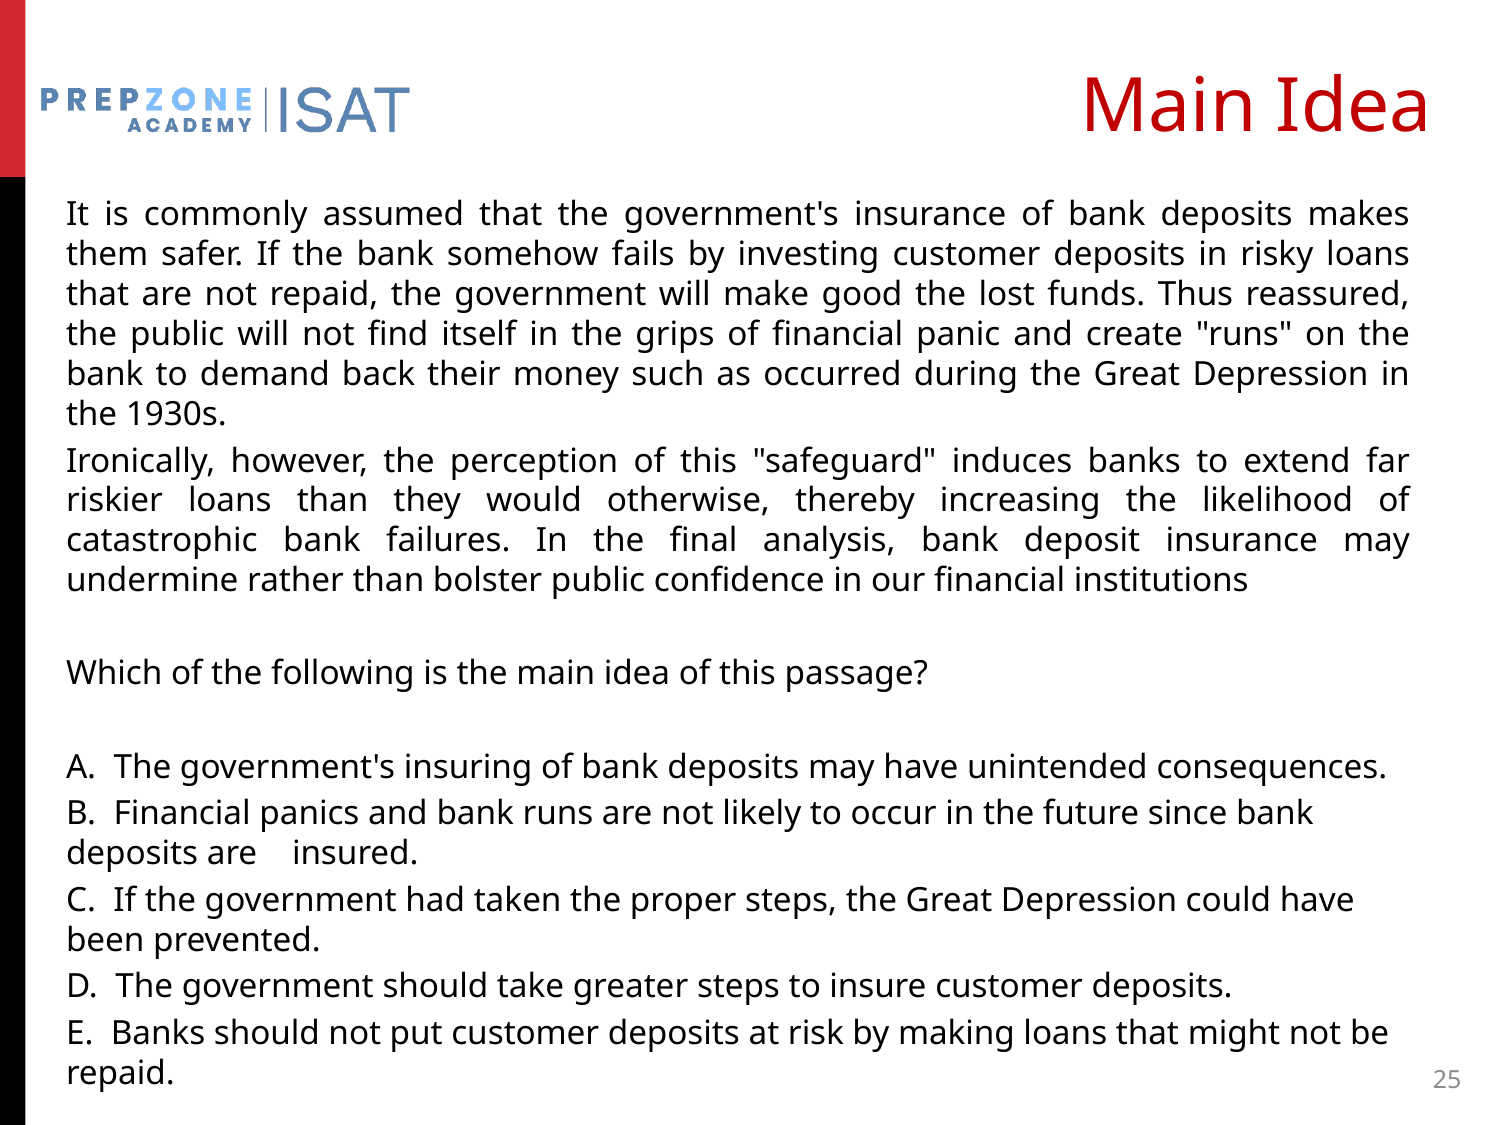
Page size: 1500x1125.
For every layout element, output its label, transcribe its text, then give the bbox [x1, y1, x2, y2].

title Main Idea [265, 14, 1447, 154]
list It is commonly assumed that the government's insurance of bank deposits makes them safer. If the bank somehow fails by investing customer deposits in risky loans that are not repaid, the government will make good the lost funds. Thus reassured, the public will not find itself in the grips of financial panic and create "runs" on the bank to demand back their money such as occurred during the Great Depression in the 1930s. Ironically, however, the perception of this "safeguard" induces banks to extend far riskier loans than they would otherwise, thereby increasing the likelihood of catastrophic bank failures. In the final analysis, bank deposit insurance may undermine rather than bolster public confidence in our financial institutions Which of the following is the main idea of this passage? A. The government's insuring of bank deposits may have unintended consequences. B. Financial panics and bank runs are not likely to occur in the future since bank deposits are insured. C. If the government had taken the proper steps, the Great Depression could have been prevented. D. The government should take greater steps to insure customer deposits. E. Banks should not put customer deposits at risk by making loans that might not be repaid. [50, 185, 1428, 1099]
picture [39, 76, 265, 154]
slide_number 25 [1340, 1051, 1477, 1111]
